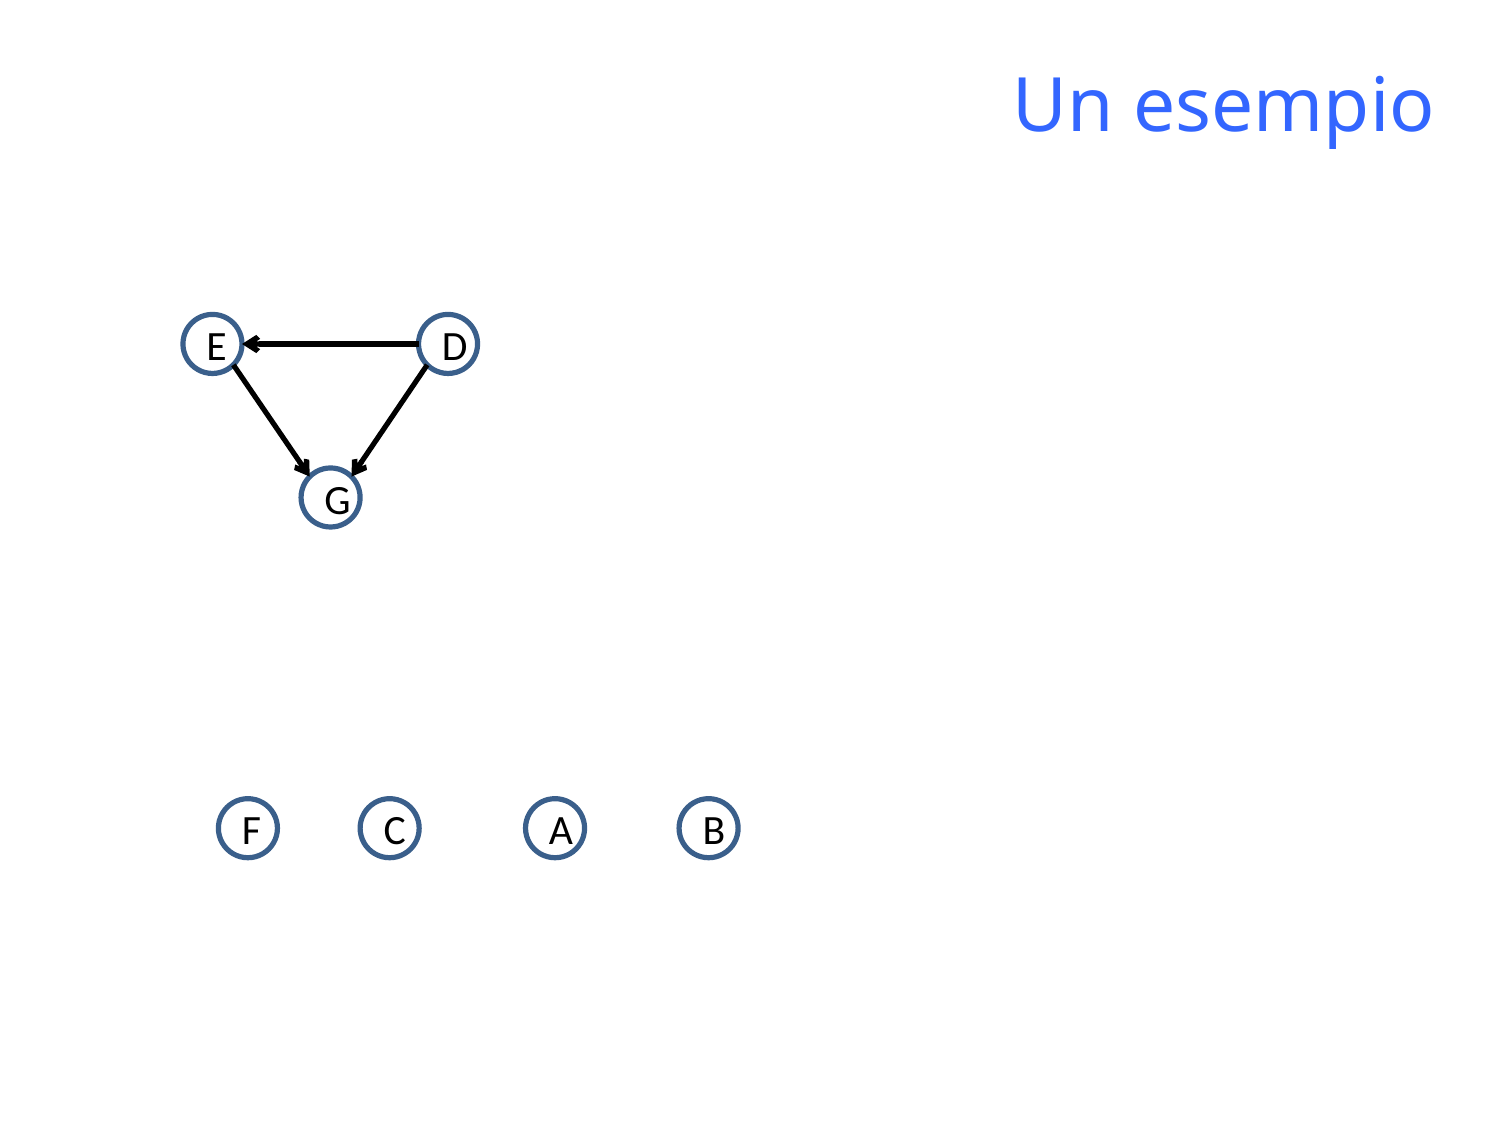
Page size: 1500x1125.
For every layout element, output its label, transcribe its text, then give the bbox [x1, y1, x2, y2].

text_box B [676, 796, 741, 860]
text_box F [216, 796, 280, 860]
text_box D [416, 312, 480, 376]
text_box E [180, 312, 244, 376]
text_box Un esempio [99, 7, 1450, 195]
text_box C [358, 796, 422, 860]
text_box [351, 364, 428, 477]
text_box G [298, 465, 363, 530]
text_box A [523, 796, 587, 860]
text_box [233, 364, 311, 477]
